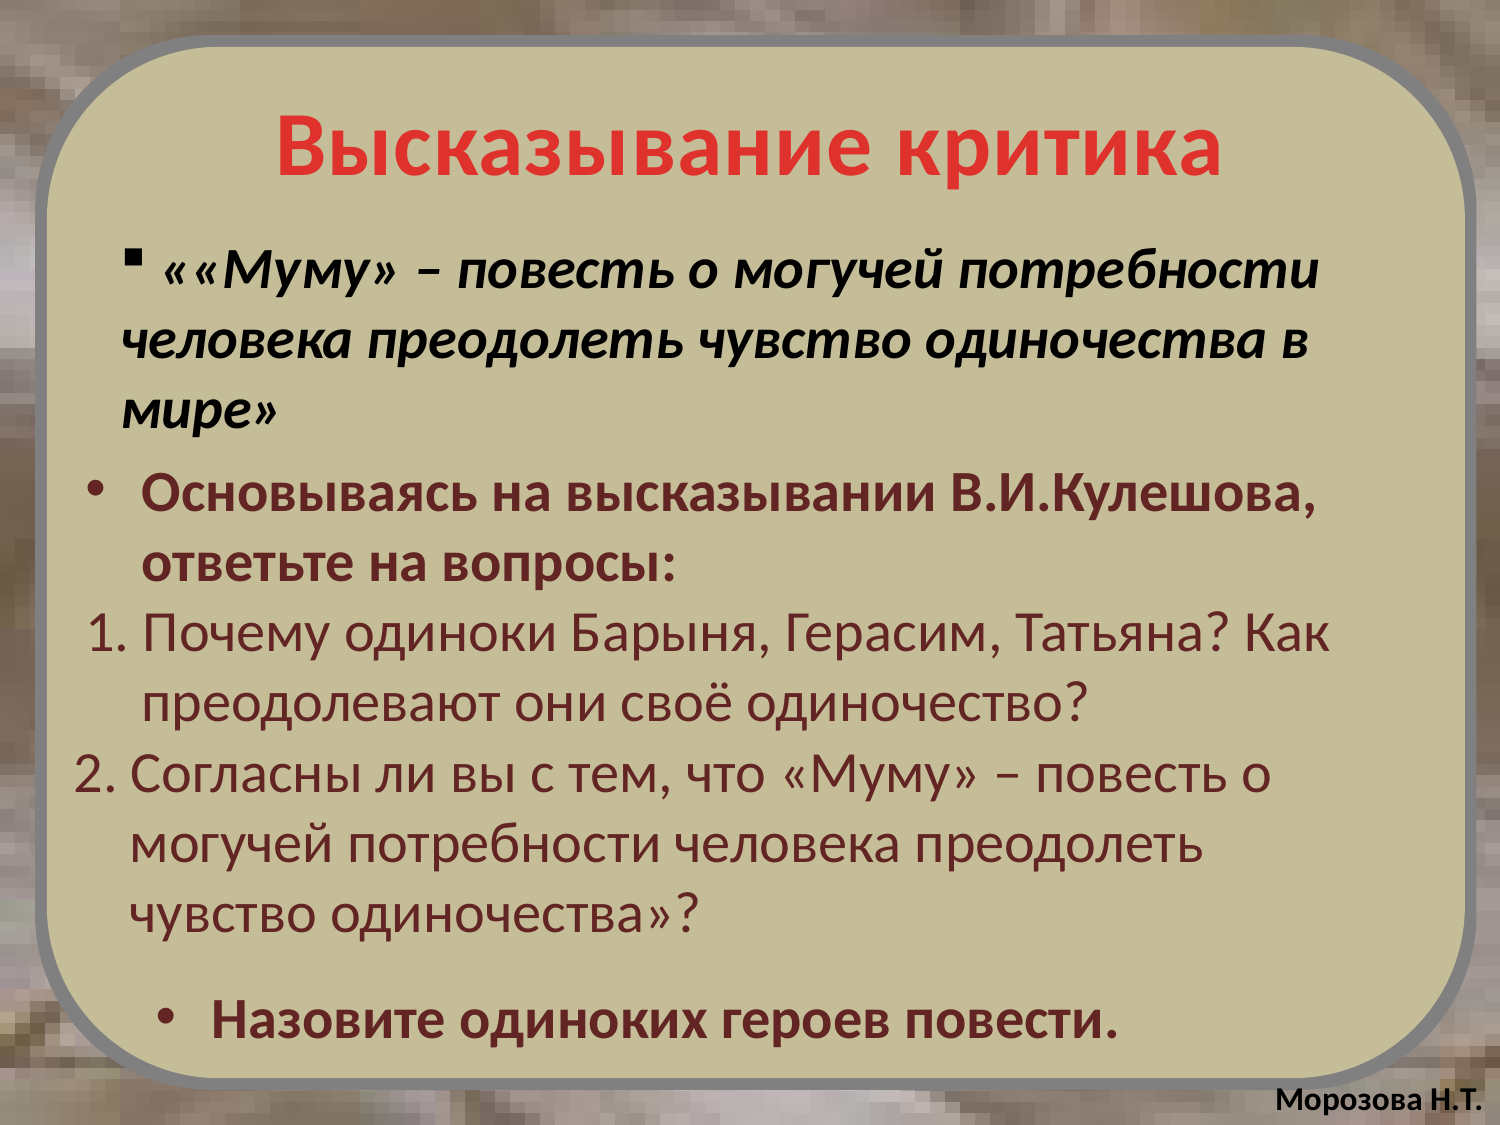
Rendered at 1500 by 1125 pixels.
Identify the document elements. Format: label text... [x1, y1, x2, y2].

list 2. Согласны ли вы с тем, что «Муму» – повесть о могучей потребности человека преодолеть чувство одиночества»? [58, 726, 1414, 938]
text_box ««Муму» – повесть о могучей потребности человека преодолеть чувство одиночества в мире» [105, 222, 1453, 448]
list 1. Почему одиноки Барыня, Герасим, Татьяна? Как преодолевают они своё одиночество? [70, 585, 1425, 774]
list Назовите одиноких героев повести. [140, 972, 1172, 1067]
picture [0, 0, 1500, 1125]
title Высказывание критика [75, 45, 1425, 233]
list Основываясь на высказывании В.И.Кулешова, ответьте на вопросы: [70, 445, 1425, 585]
